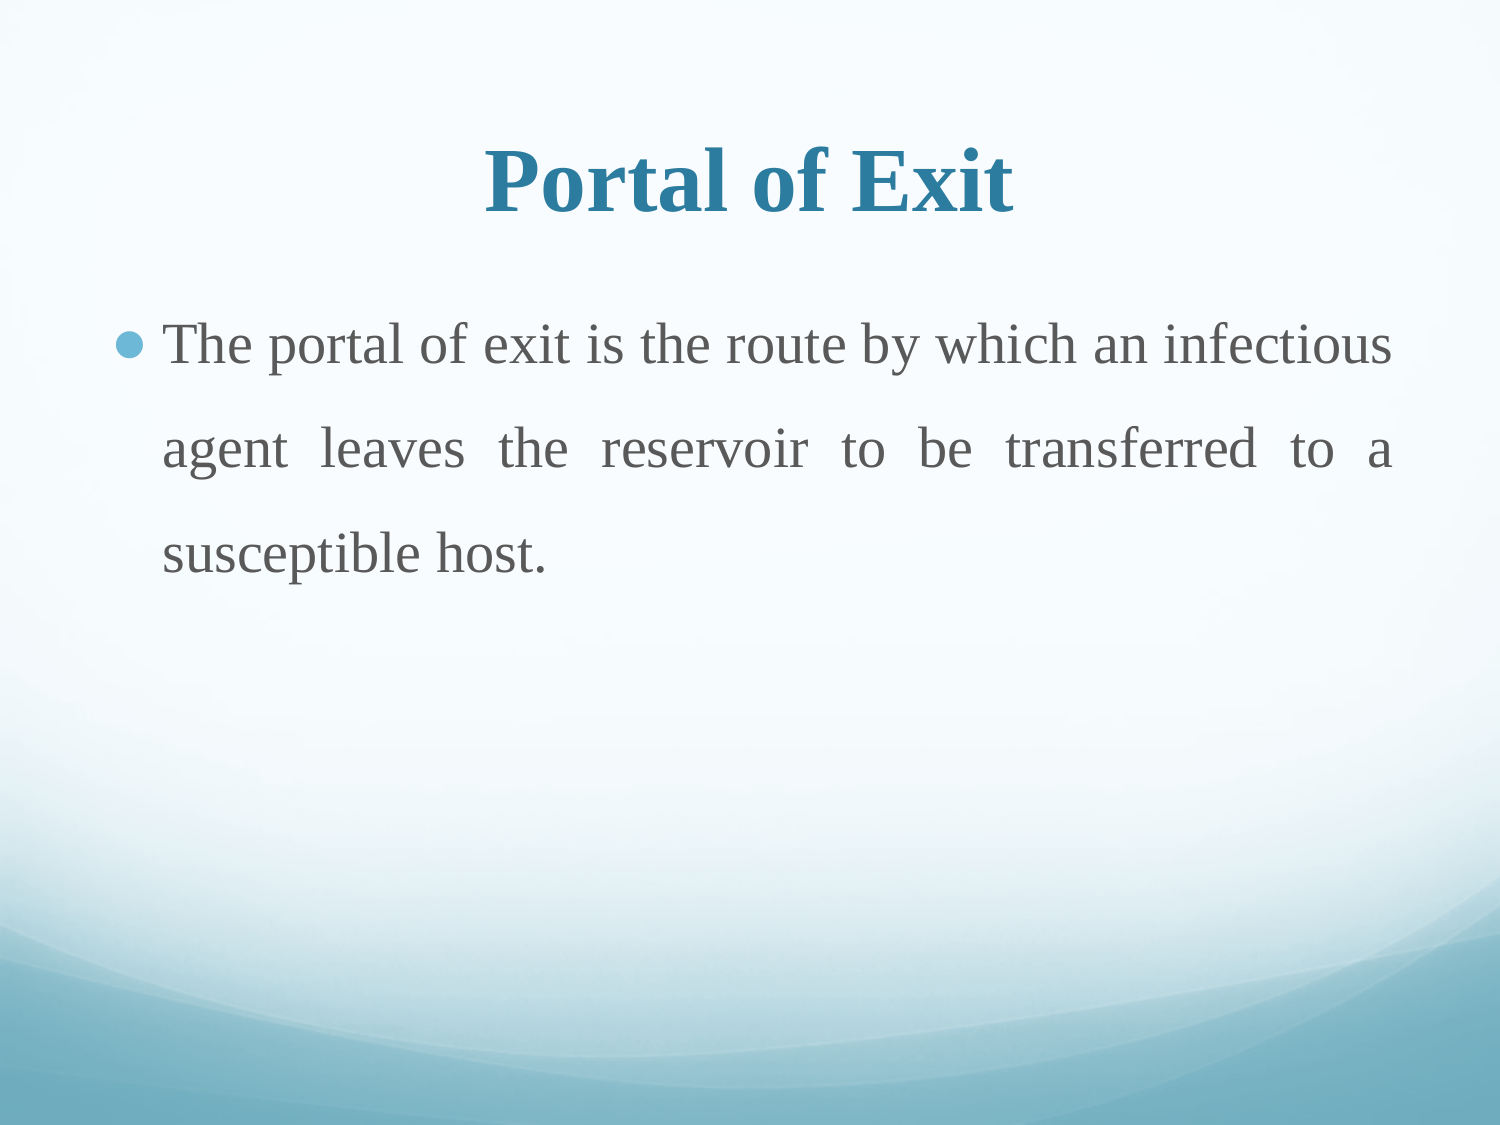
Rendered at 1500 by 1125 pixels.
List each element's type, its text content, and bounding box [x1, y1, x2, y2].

list The portal of exit is the route by which an infectious agent leaves the reservoir to be transferred to a susceptible host. [90, 262, 1410, 975]
title Portal of Exit [90, 17, 1410, 237]
picture [0, 0, 1500, 1125]
